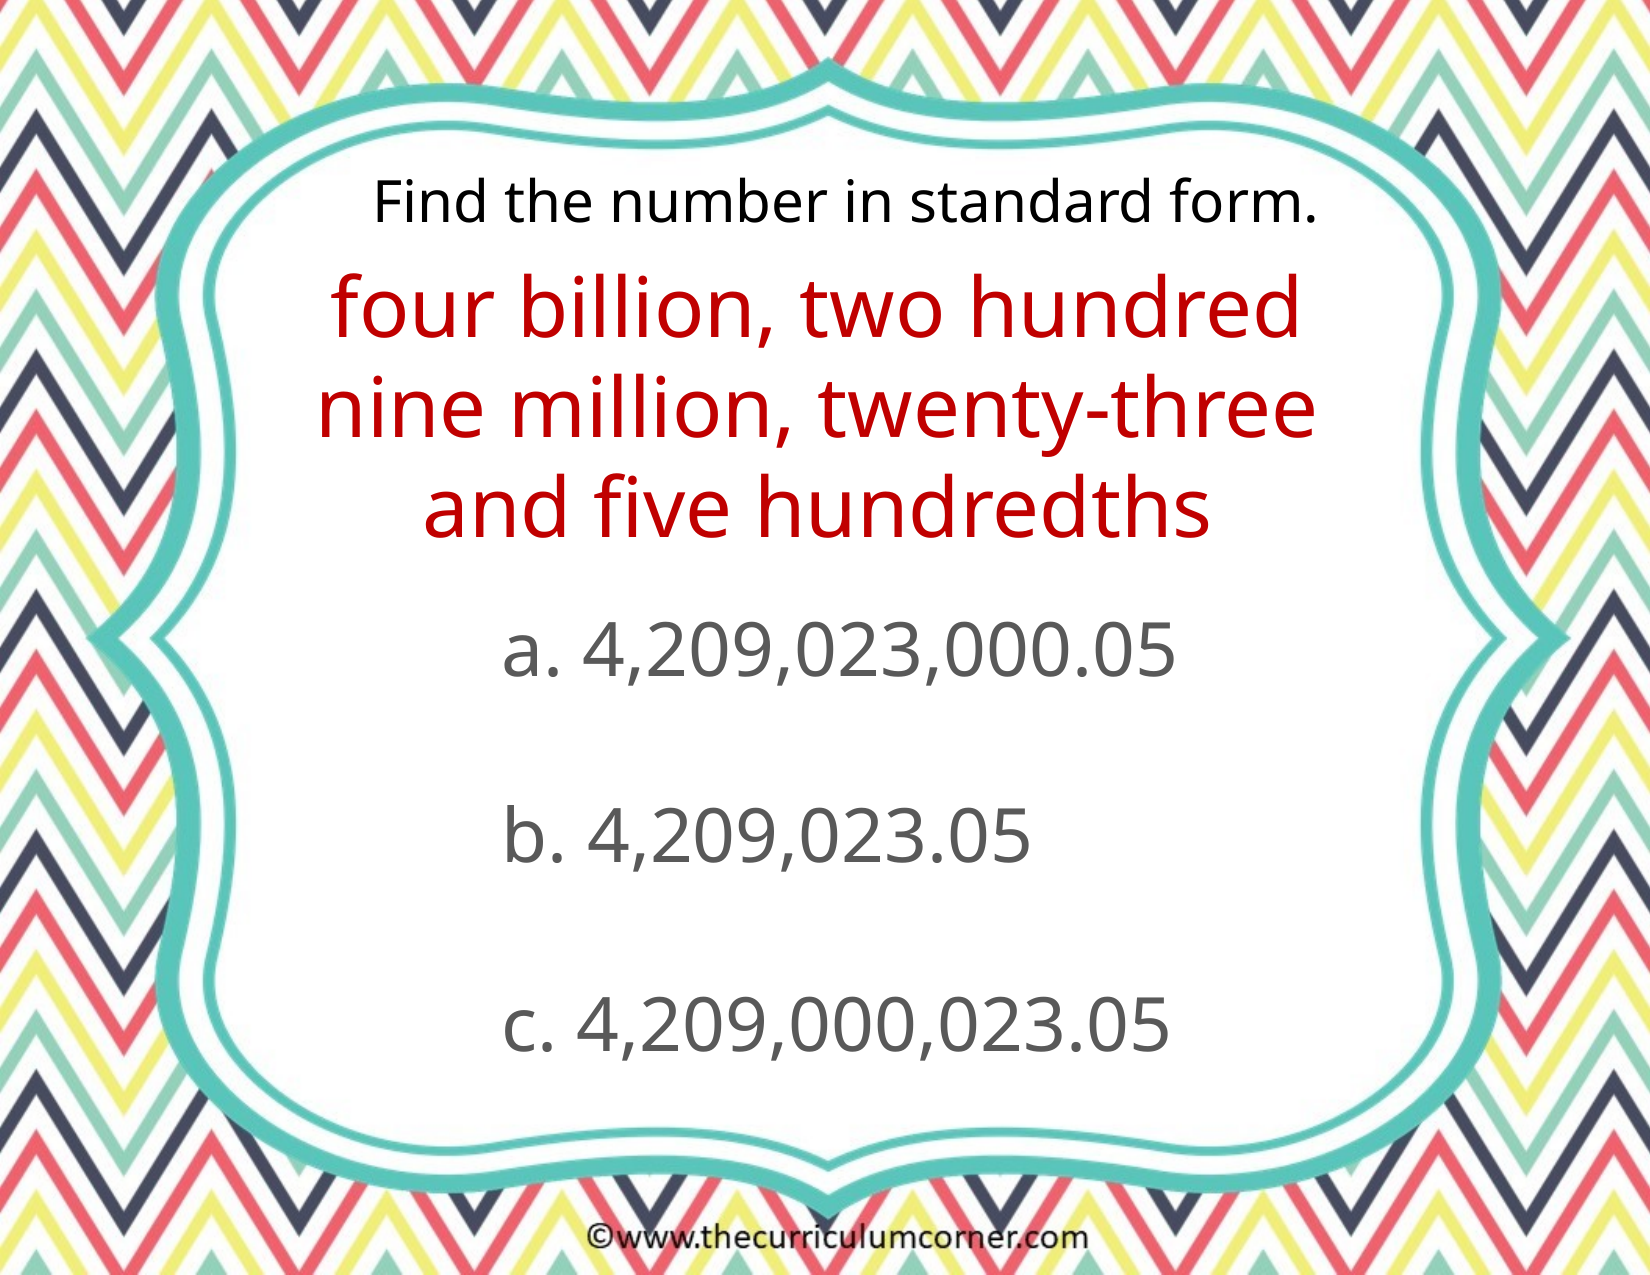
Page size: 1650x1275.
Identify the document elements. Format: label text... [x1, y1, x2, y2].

text_box c. 4,209,000,023.05 [486, 969, 1597, 1074]
text_box b. 4,209,023.05 [486, 780, 1597, 886]
text_box four billion, two hundred nine million, twenty-three and five hundredths [250, 246, 1386, 562]
text_box a. 4,209,023,000.05 [486, 593, 1597, 699]
text_box Find the number in standard form. [357, 156, 1335, 242]
picture [0, 0, 1650, 1275]
